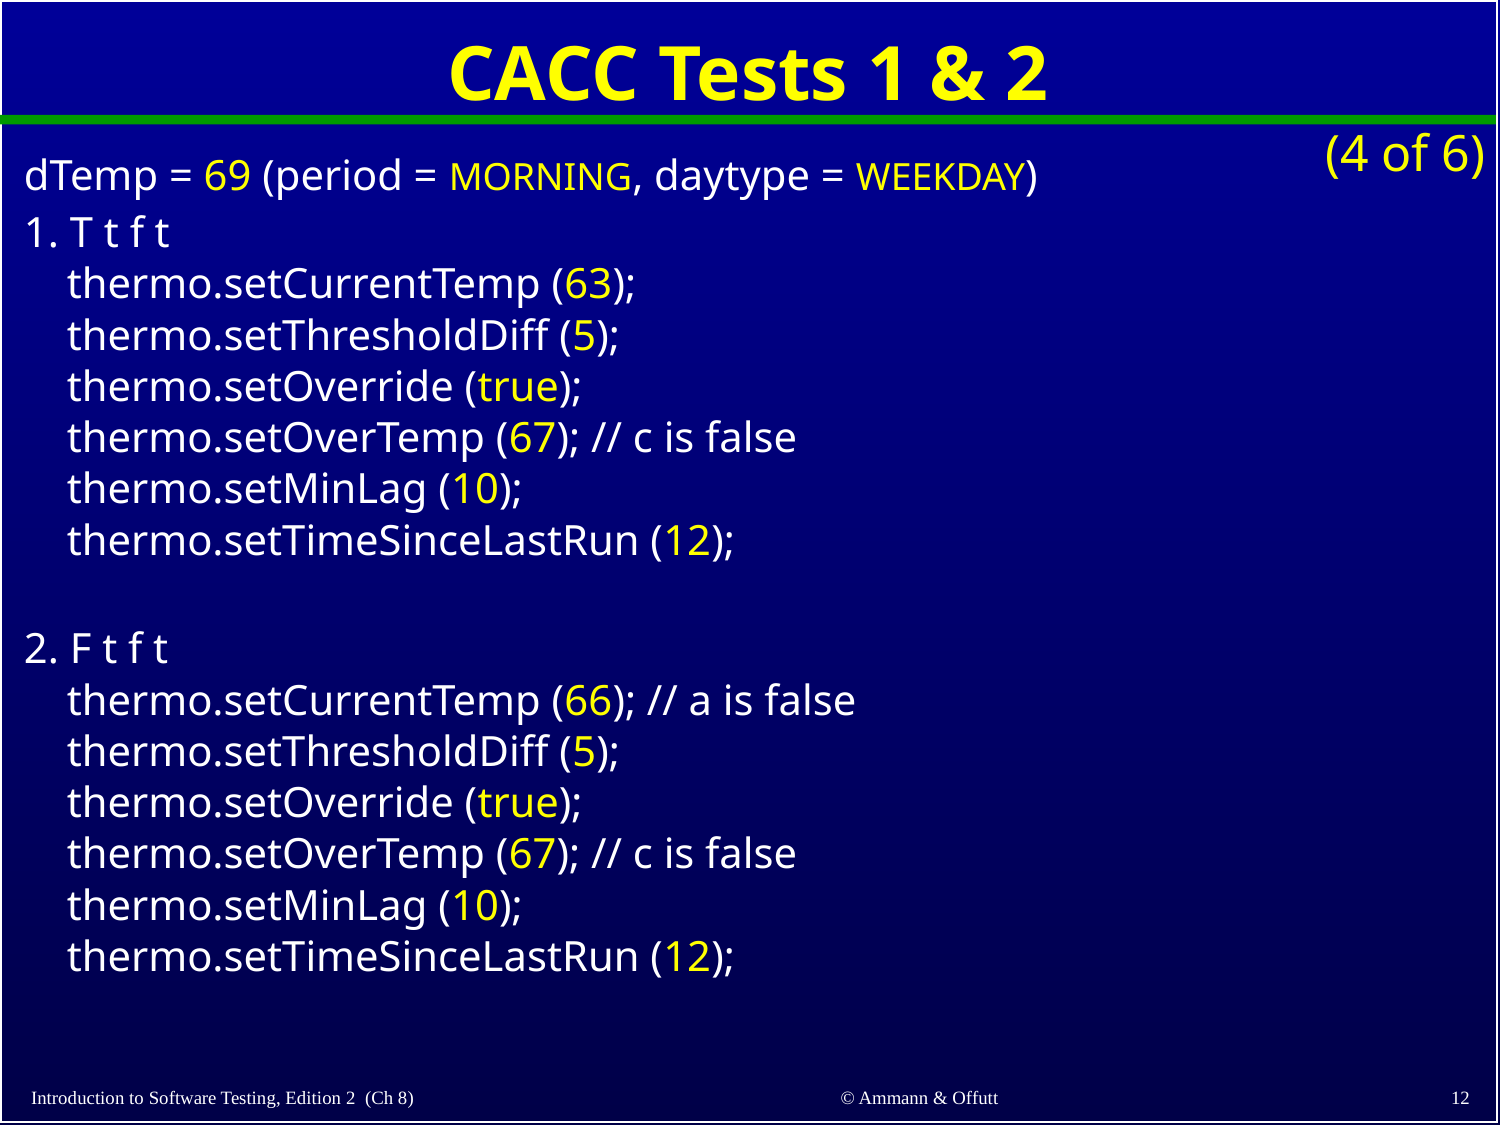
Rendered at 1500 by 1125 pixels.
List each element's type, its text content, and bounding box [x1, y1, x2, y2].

text_box (4 of 6) [1310, 114, 1500, 189]
footer © Ammann & Offutt [681, 1078, 1157, 1117]
slide_number 12 [1172, 1079, 1486, 1117]
slide_number Introduction to Software Testing, Edition 2 (Ch 8) [15, 1080, 655, 1117]
list dTemp = 69 (period = MORNING, daytype = WEEKDAY) 1. T t f t thermo.setCurrentTemp (63); thermo.setThresholdDiff (5); thermo.setOverride (true); thermo.setOverTemp (67); // c is false thermo.setMinLag (10); thermo.setTimeSinceLastRun (12); 2. F t f t thermo.setCurrentTemp (66); // a is false thermo.setThresholdDiff (5); thermo.setOverride (true); thermo.setOverTemp (67); // c is false thermo.setMinLag (10); thermo.setTimeSinceLastRun (12); [8, 146, 1490, 1073]
title CACC Tests 1 & 2 [6, 12, 1490, 141]
